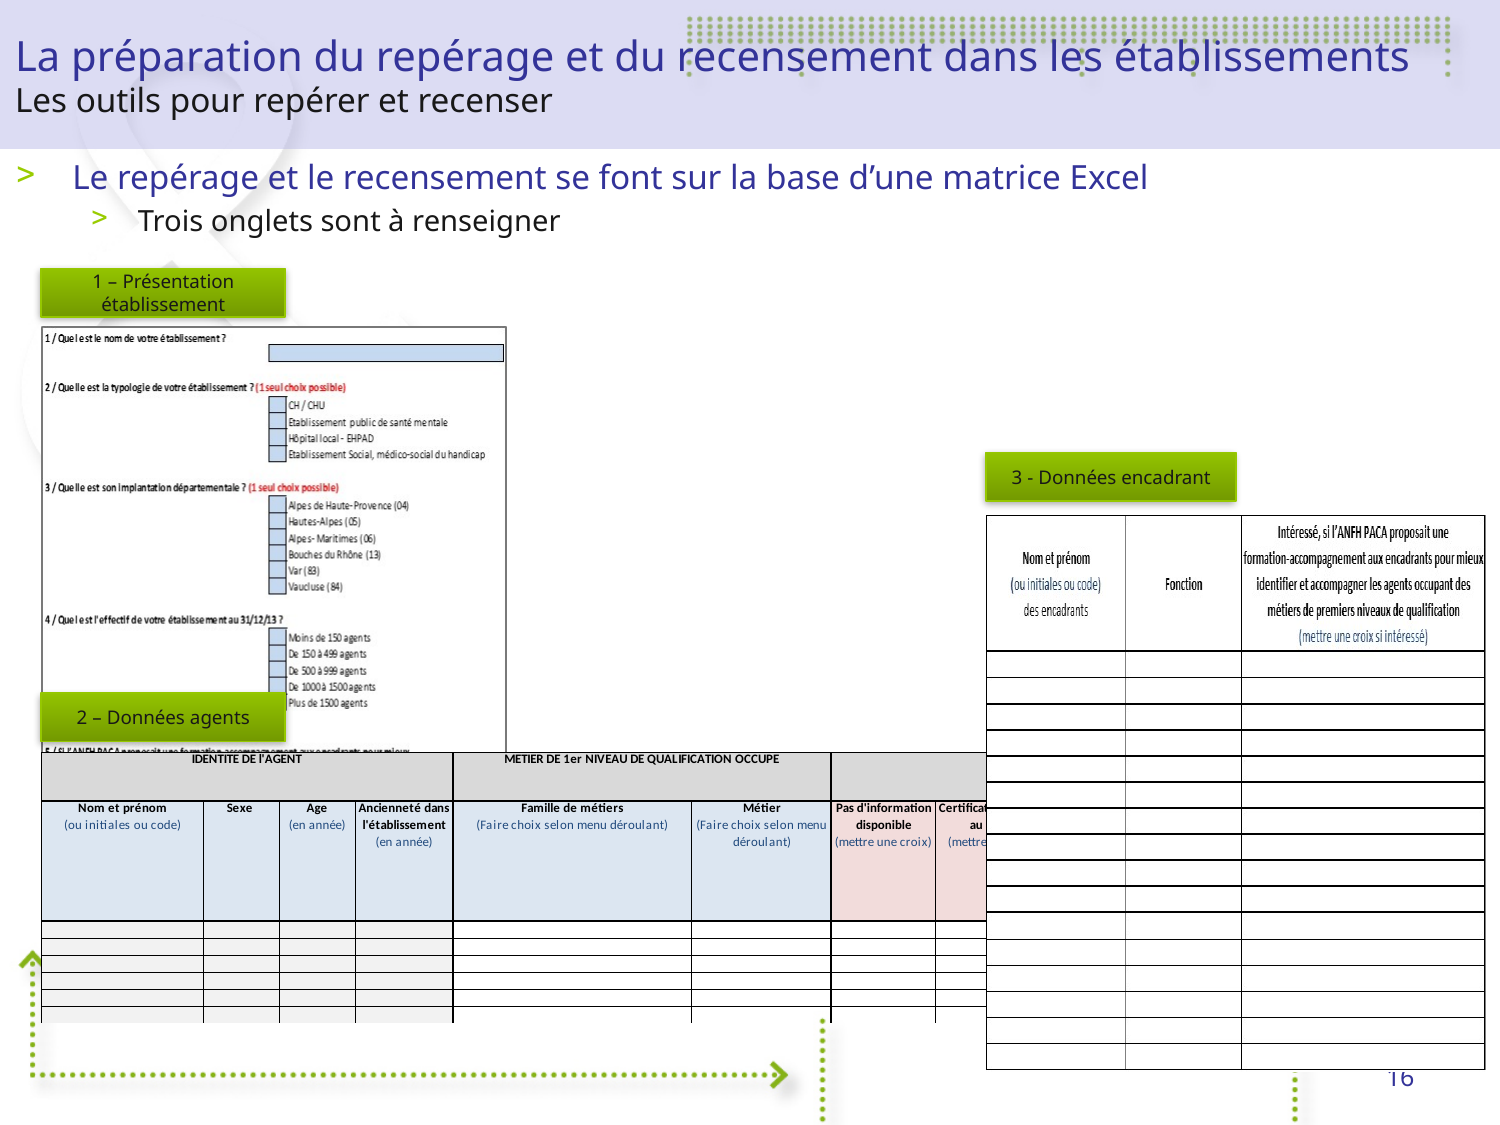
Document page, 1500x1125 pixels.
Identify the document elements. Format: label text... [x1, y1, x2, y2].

picture [0, 149, 1500, 1125]
title La préparation du repérage et du recensement dans les établissements Les outils pour repérer et recenser [0, 0, 1500, 149]
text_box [40, 692, 980, 1024]
slide_number 16 [1335, 1080, 1465, 1114]
list Le repérage et le recensement se font sur la base d’une matrice Excel Trois onglets sont à renseigner [1, 149, 1352, 268]
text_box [985, 452, 1487, 1072]
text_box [40, 268, 507, 692]
